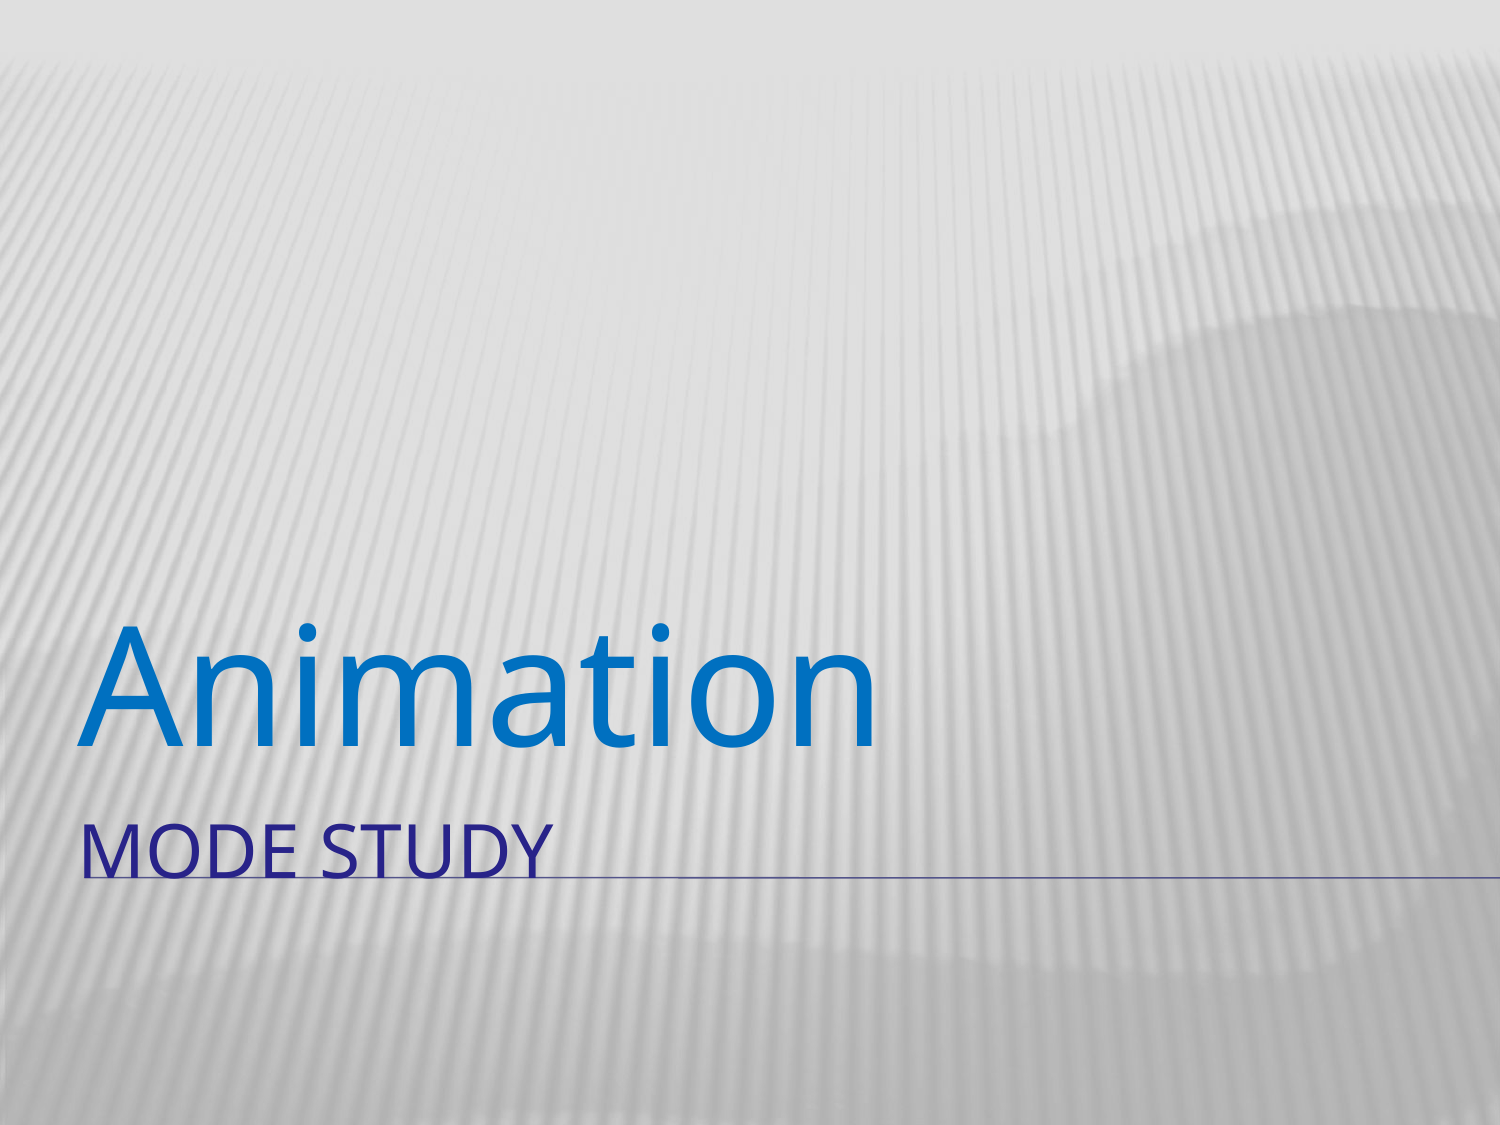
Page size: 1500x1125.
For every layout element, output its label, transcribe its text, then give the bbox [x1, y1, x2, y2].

subtitle Animation [62, 637, 1450, 788]
title MoDE Study [62, 796, 1450, 997]
